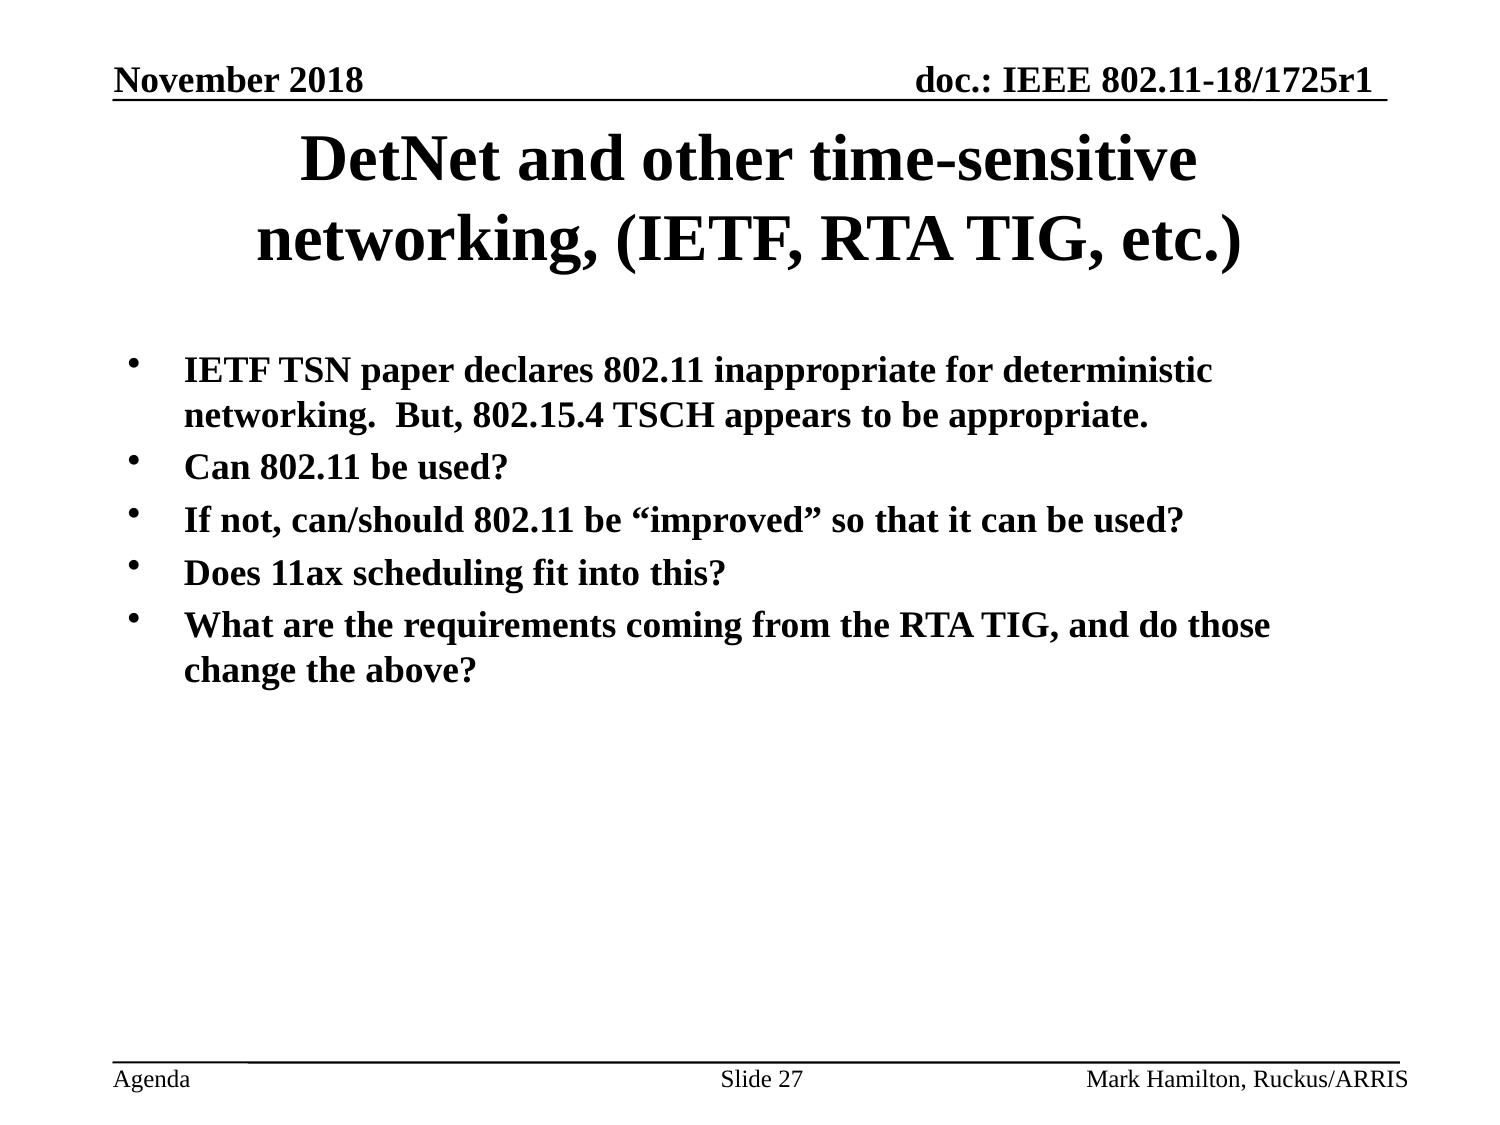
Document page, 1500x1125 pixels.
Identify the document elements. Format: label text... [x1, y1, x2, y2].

list IETF TSN paper declares 802.11 inappropriate for deterministic networking. But, 802.15.4 TSCH appears to be appropriate. Can 802.11 be used? If not, can/should 802.11 be “improved” so that it can be used? Does 11ax scheduling fit into this? What are the requirements coming from the RTA TIG, and do those change the above? [112, 337, 1388, 1050]
title DetNet and other time-sensitive networking, (IETF, RTA TIG, etc.) [112, 112, 1388, 275]
